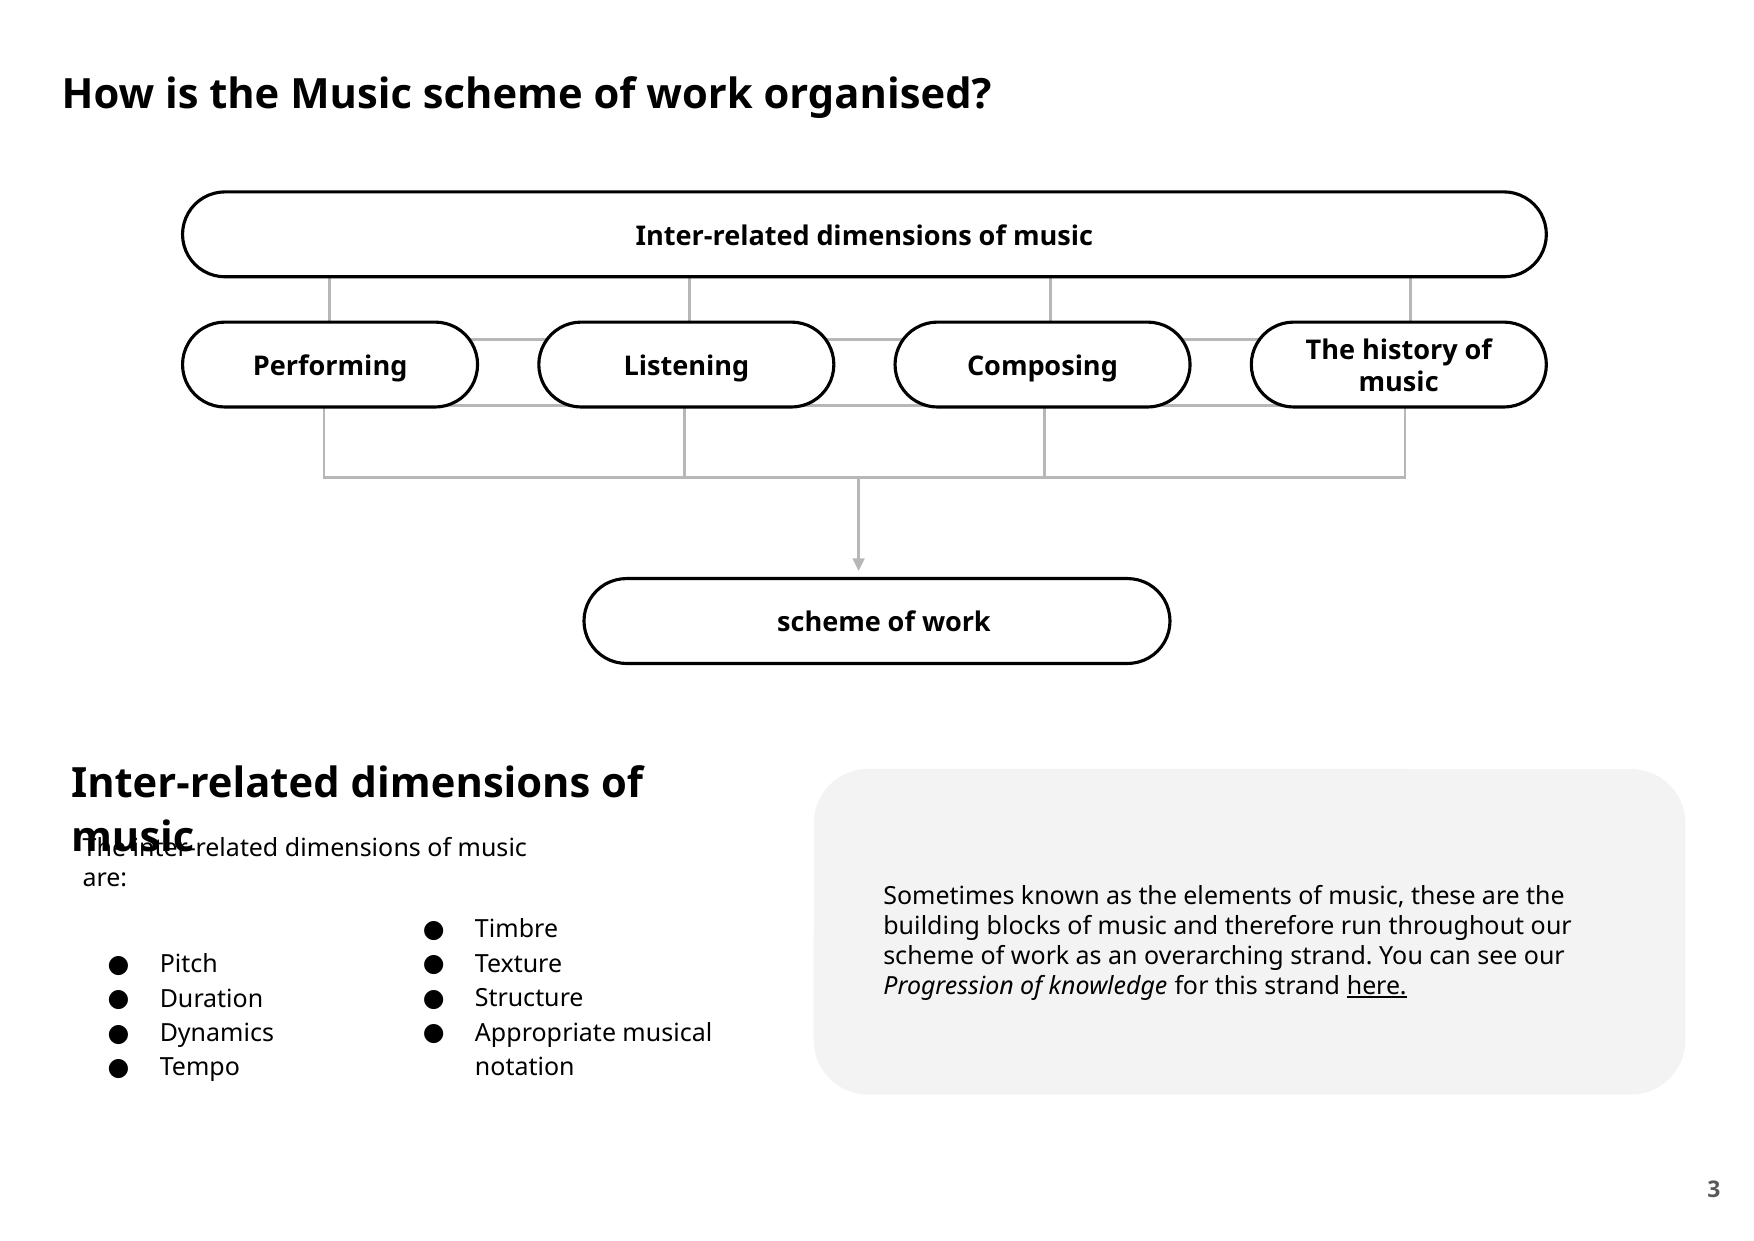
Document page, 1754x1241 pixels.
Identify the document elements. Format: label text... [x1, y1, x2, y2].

text_box Performing [182, 322, 478, 408]
text_box The history of music [1251, 322, 1547, 408]
table_header [1052, 277, 1409, 338]
table_header [686, 407, 1043, 476]
text_box Composing [895, 322, 1191, 408]
table_header [331, 277, 688, 338]
text_box Timbre Texture Structure Appropriate musical notation [382, 893, 782, 1096]
slide_number ‹#› [1634, 1142, 1740, 1238]
text_box Listening [538, 322, 834, 408]
text_box Inter-related dimensions of music [51, 733, 752, 849]
table_header [691, 277, 1049, 338]
table_header [325, 407, 683, 476]
table_header [1046, 407, 1404, 476]
text_box The inter-related dimensions of music are: Pitch Duration Dynamics Tempo [67, 816, 560, 1097]
text_box How is the Music scheme of work organised? [42, 44, 1706, 158]
text_box Inter-related dimensions of music [182, 191, 1547, 277]
text_box scheme of work [583, 578, 1171, 664]
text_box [813, 768, 1686, 1095]
